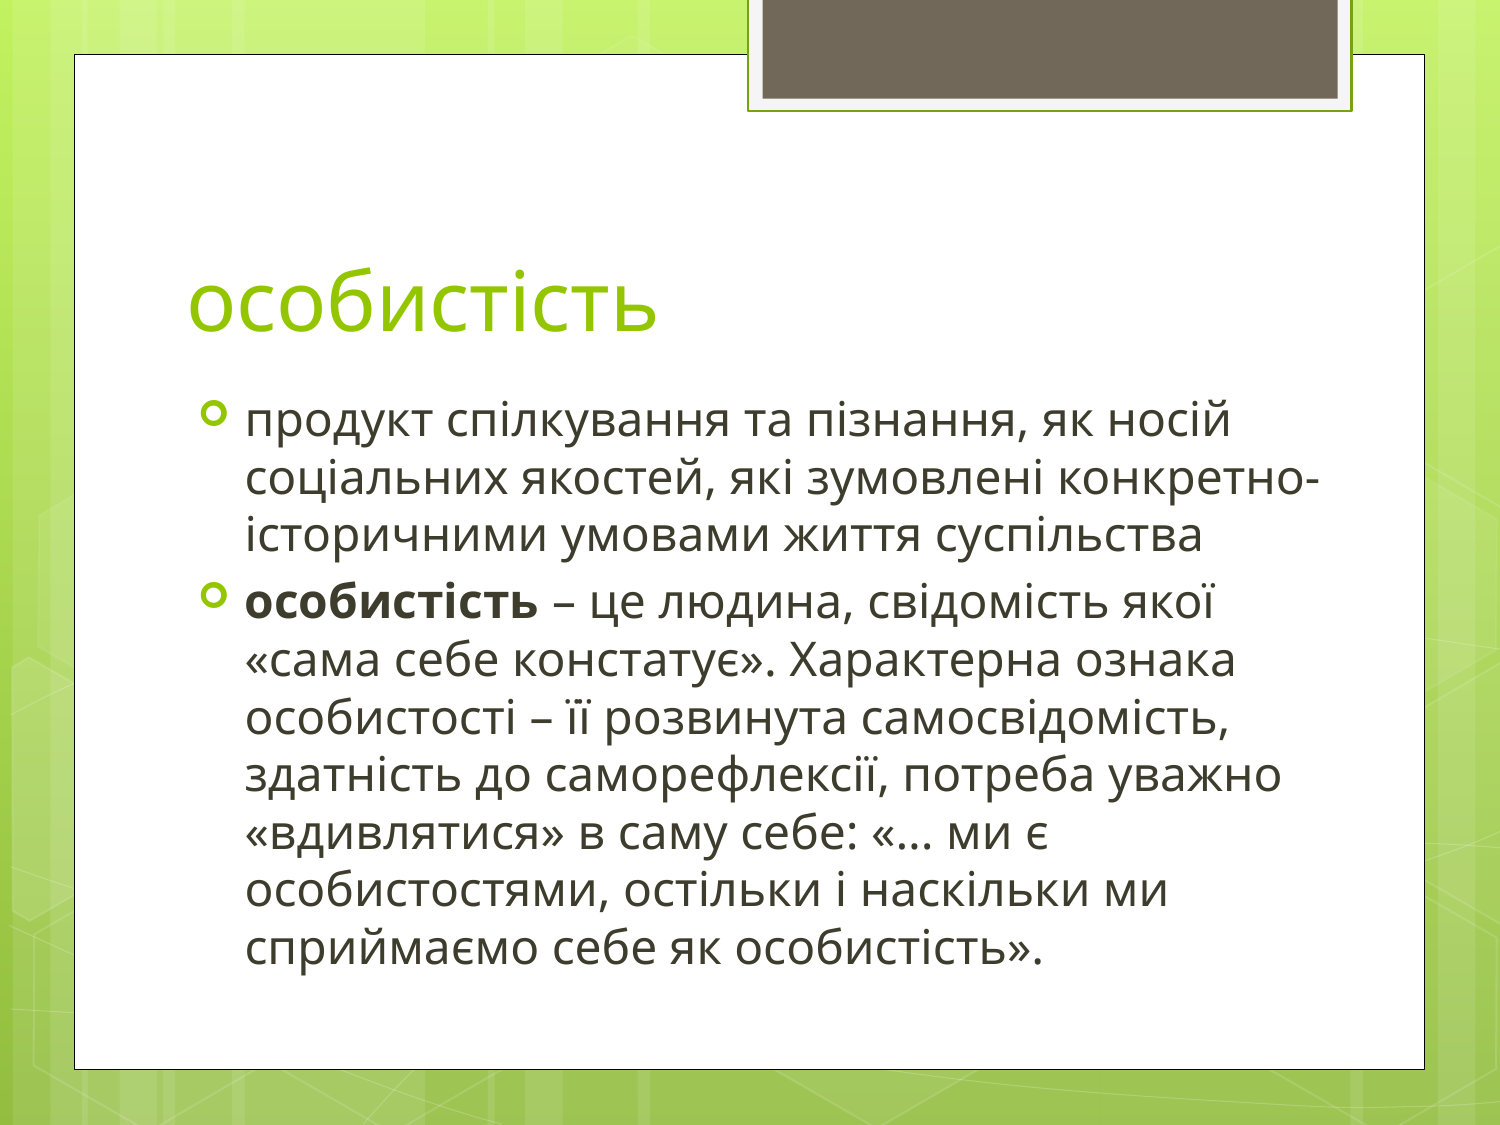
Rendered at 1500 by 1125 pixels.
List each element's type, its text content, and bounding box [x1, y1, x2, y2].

list продукт спілкування та пізнання, як носій соціальних якостей, які зумовлені конкретно-історичними умовами життя суспільства особистість – це людина, свідомість якої «сама себе констатує». Характерна ознака особистості – її розвинута самосвідомість, здатність до саморефлексії, потреба уважно «вдивлятися» в саму себе: «... ми є особистостями, остільки і наскільки ми сприймаємо себе як особистість». [171, 381, 1365, 1024]
title особистість [171, 168, 1324, 357]
